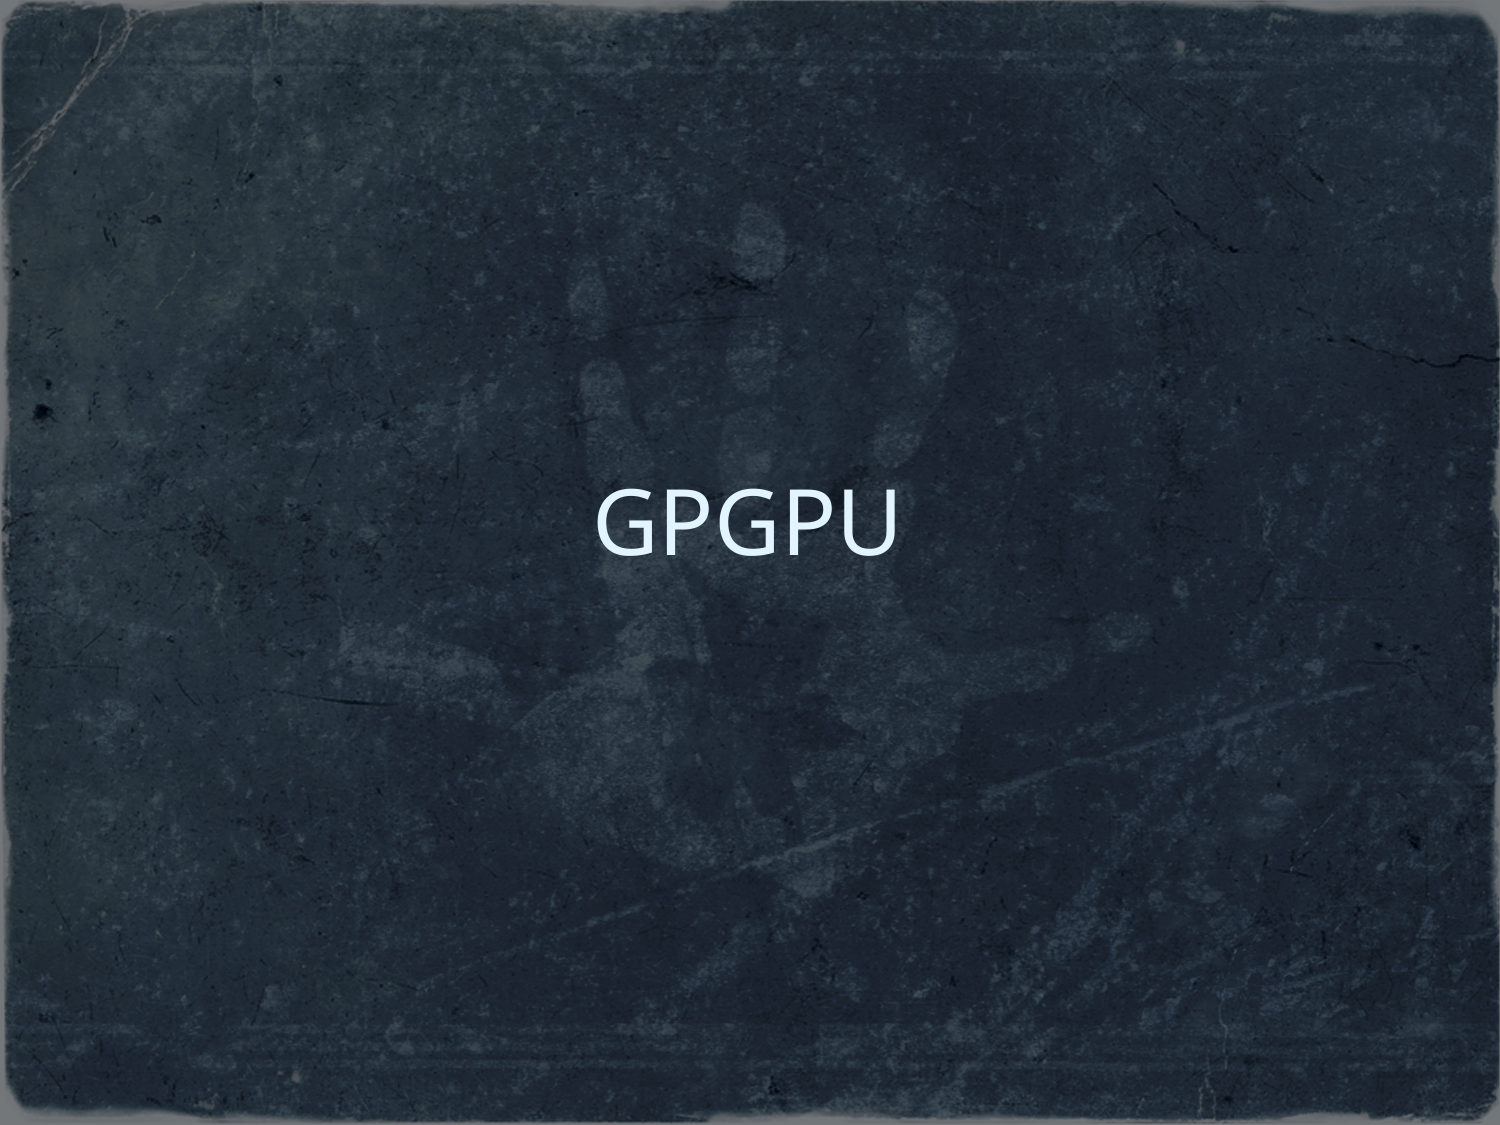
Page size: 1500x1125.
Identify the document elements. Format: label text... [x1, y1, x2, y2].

text_box GPGPU [73, 448, 1424, 589]
picture [0, 0, 1500, 1125]
